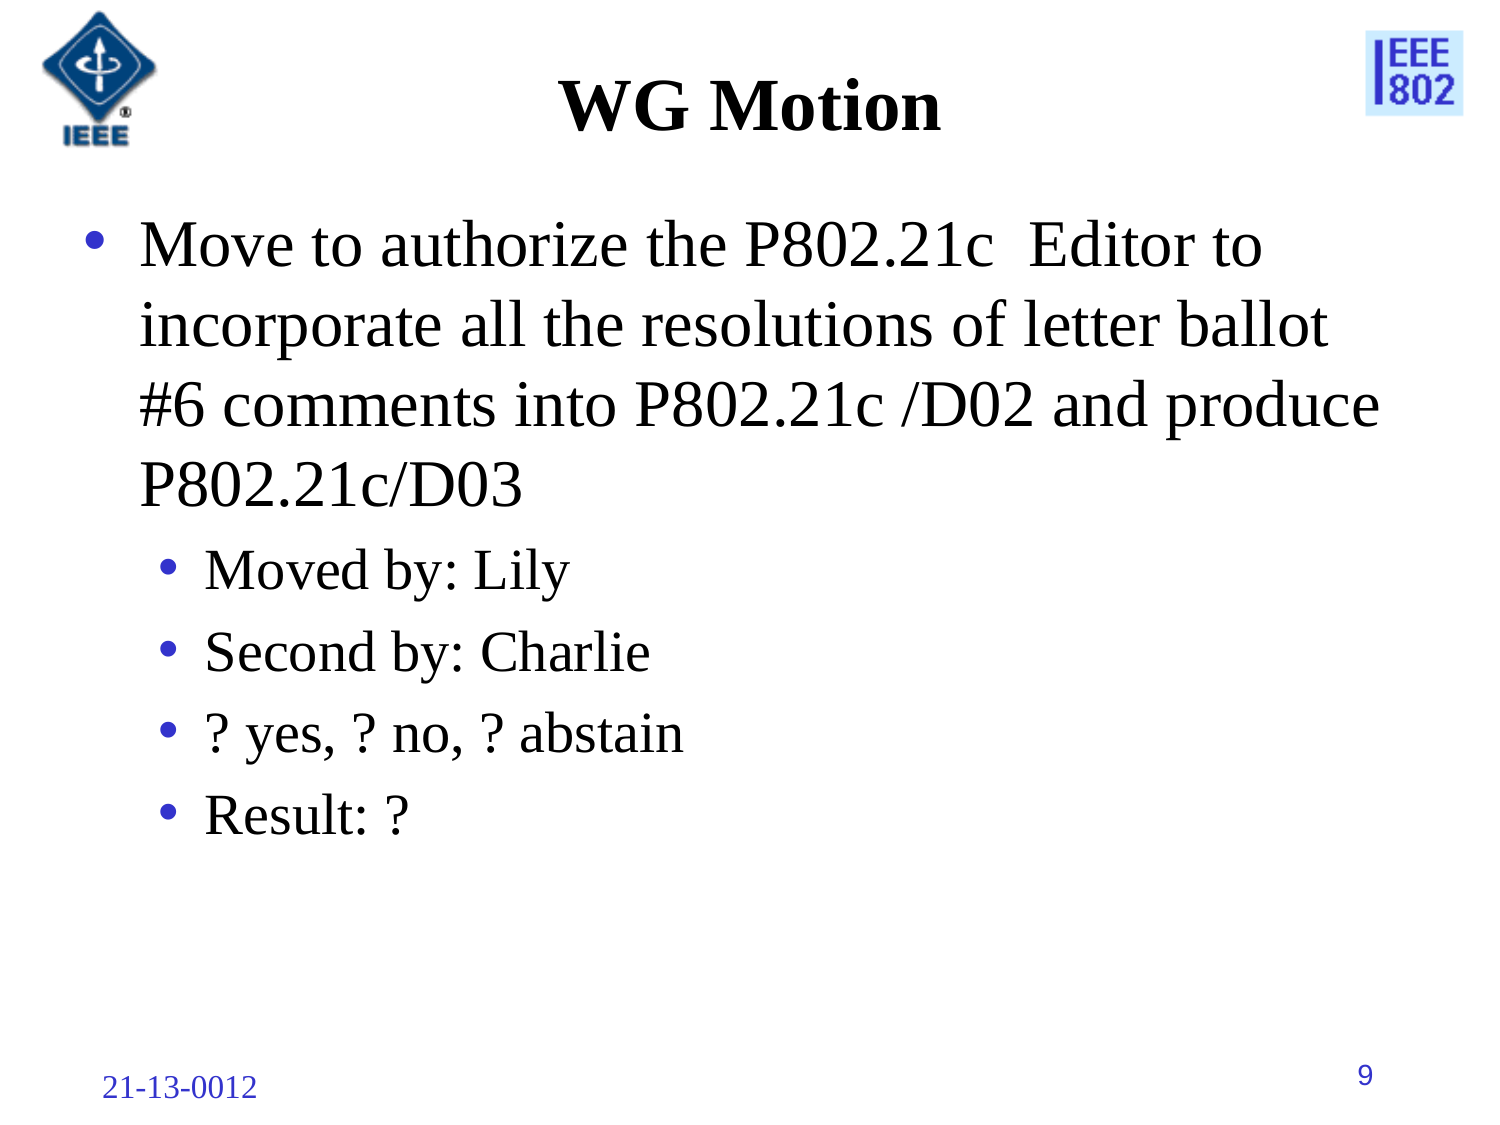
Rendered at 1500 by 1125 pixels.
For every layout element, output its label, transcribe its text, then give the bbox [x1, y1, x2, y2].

list Move to authorize the P802.21c Editor to incorporate all the resolutions of letter ballot #6 comments into P802.21c /D02 and produce P802.21c/D03 Moved by: Lily Second by: Charlie ? yes, ? no, ? abstain Result: ? [67, 191, 1431, 1043]
picture [37, 9, 162, 150]
picture [1351, 12, 1475, 141]
title WG Motion [76, 31, 1424, 170]
